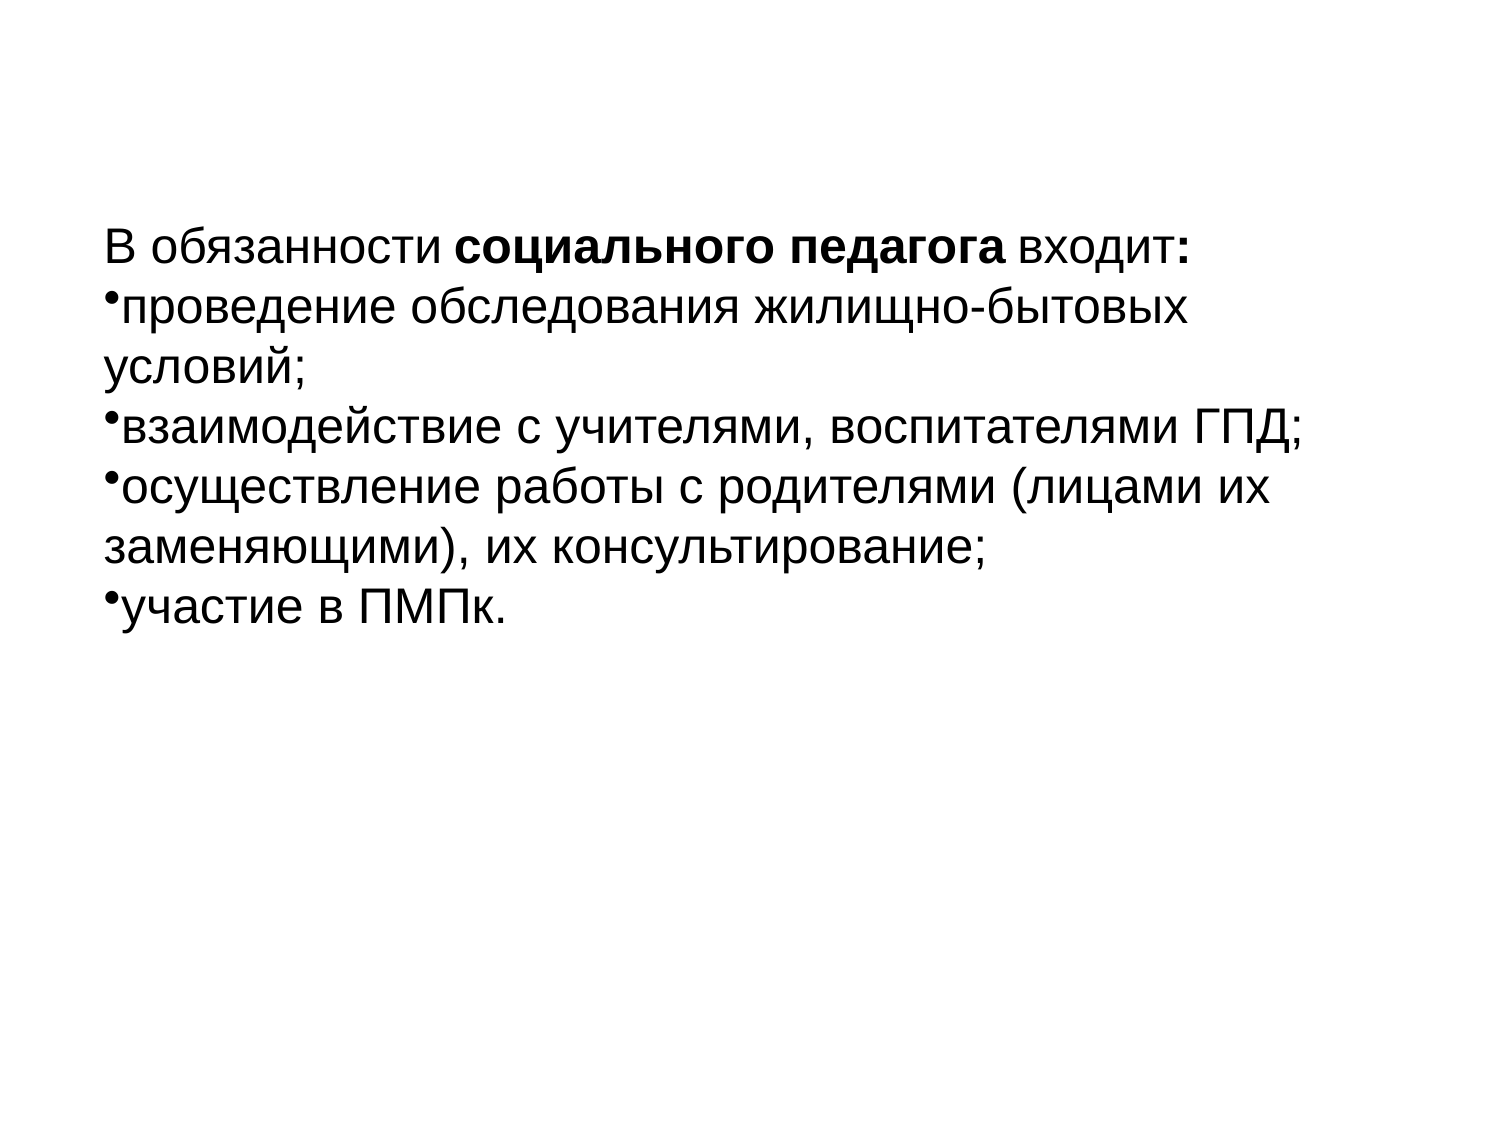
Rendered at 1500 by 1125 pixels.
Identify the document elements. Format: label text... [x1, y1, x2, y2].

text_box В обязанности социального педагога входит: проведение обследования жилищно-бытовых условий; взаимодействие с учителями, воспитателями ГПД; осуществление работы с родителями (лицами их заменяющими), их консультирование; участие в ПМПк. [88, 206, 1388, 687]
